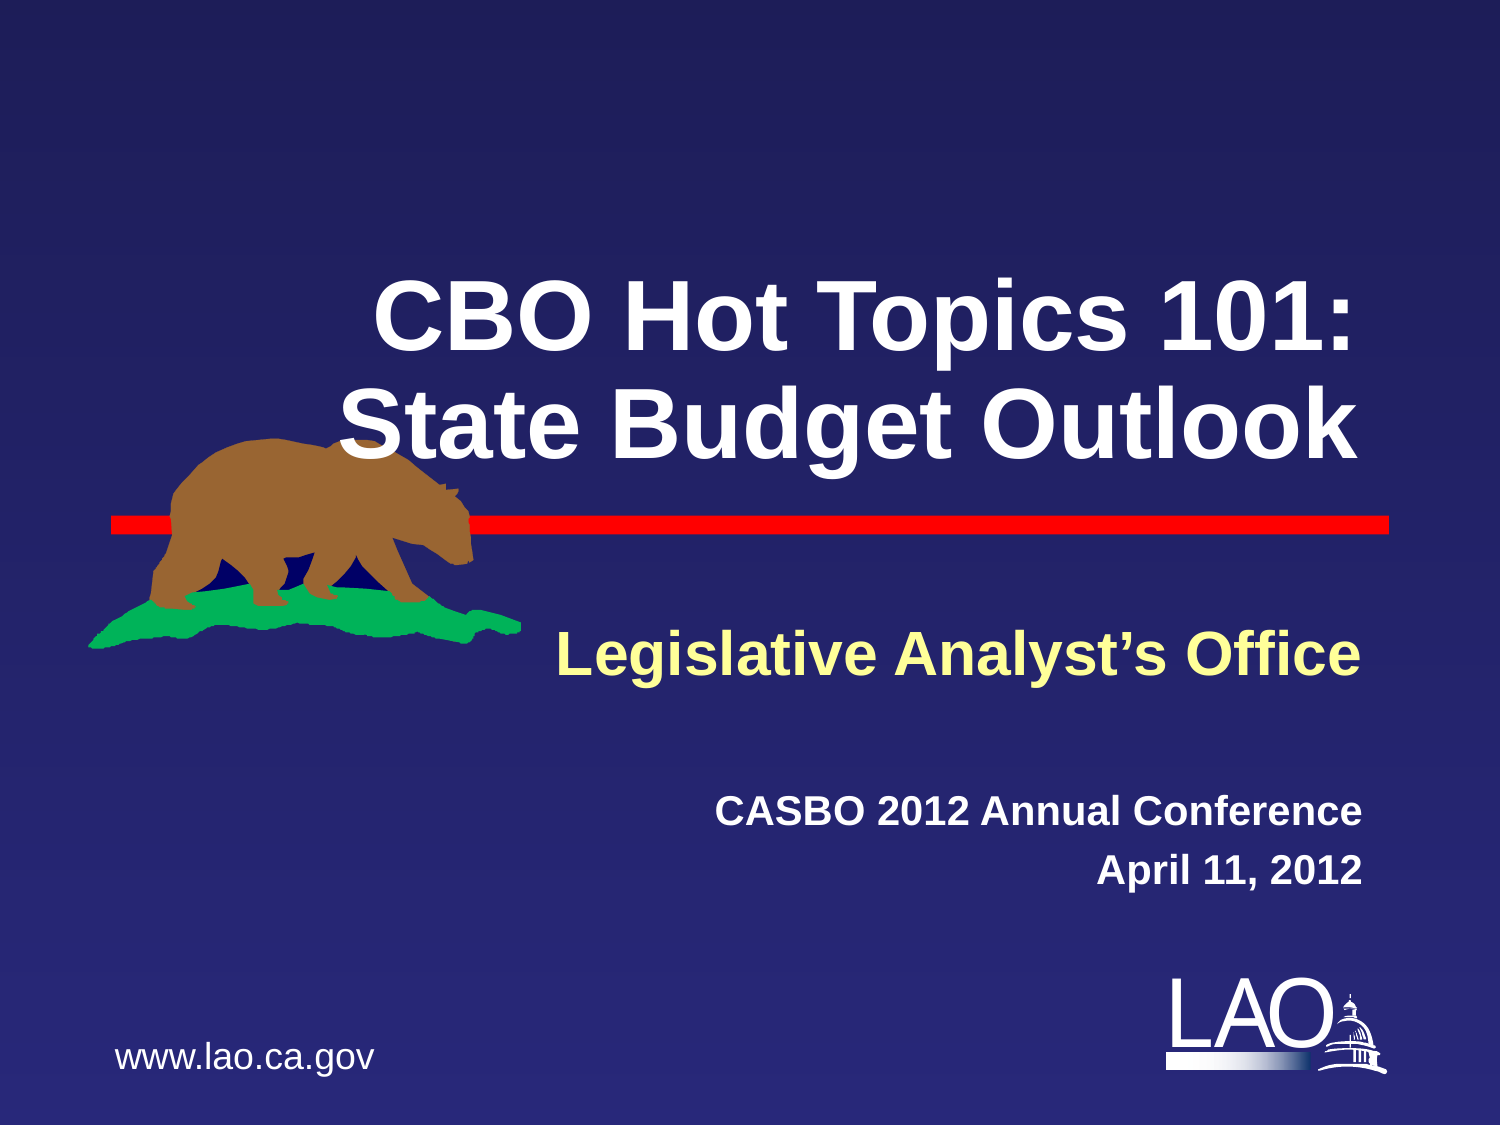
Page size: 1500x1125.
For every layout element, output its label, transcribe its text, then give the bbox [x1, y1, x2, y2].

title CBO Hot Topics 101: State Budget Outlook [111, 249, 1389, 488]
text_box www.lao.ca.gov [99, 1024, 525, 1085]
subtitle Legislative Analyst’s Office CASBO 2012 Annual Conference April 11, 2012 [337, 812, 1393, 900]
